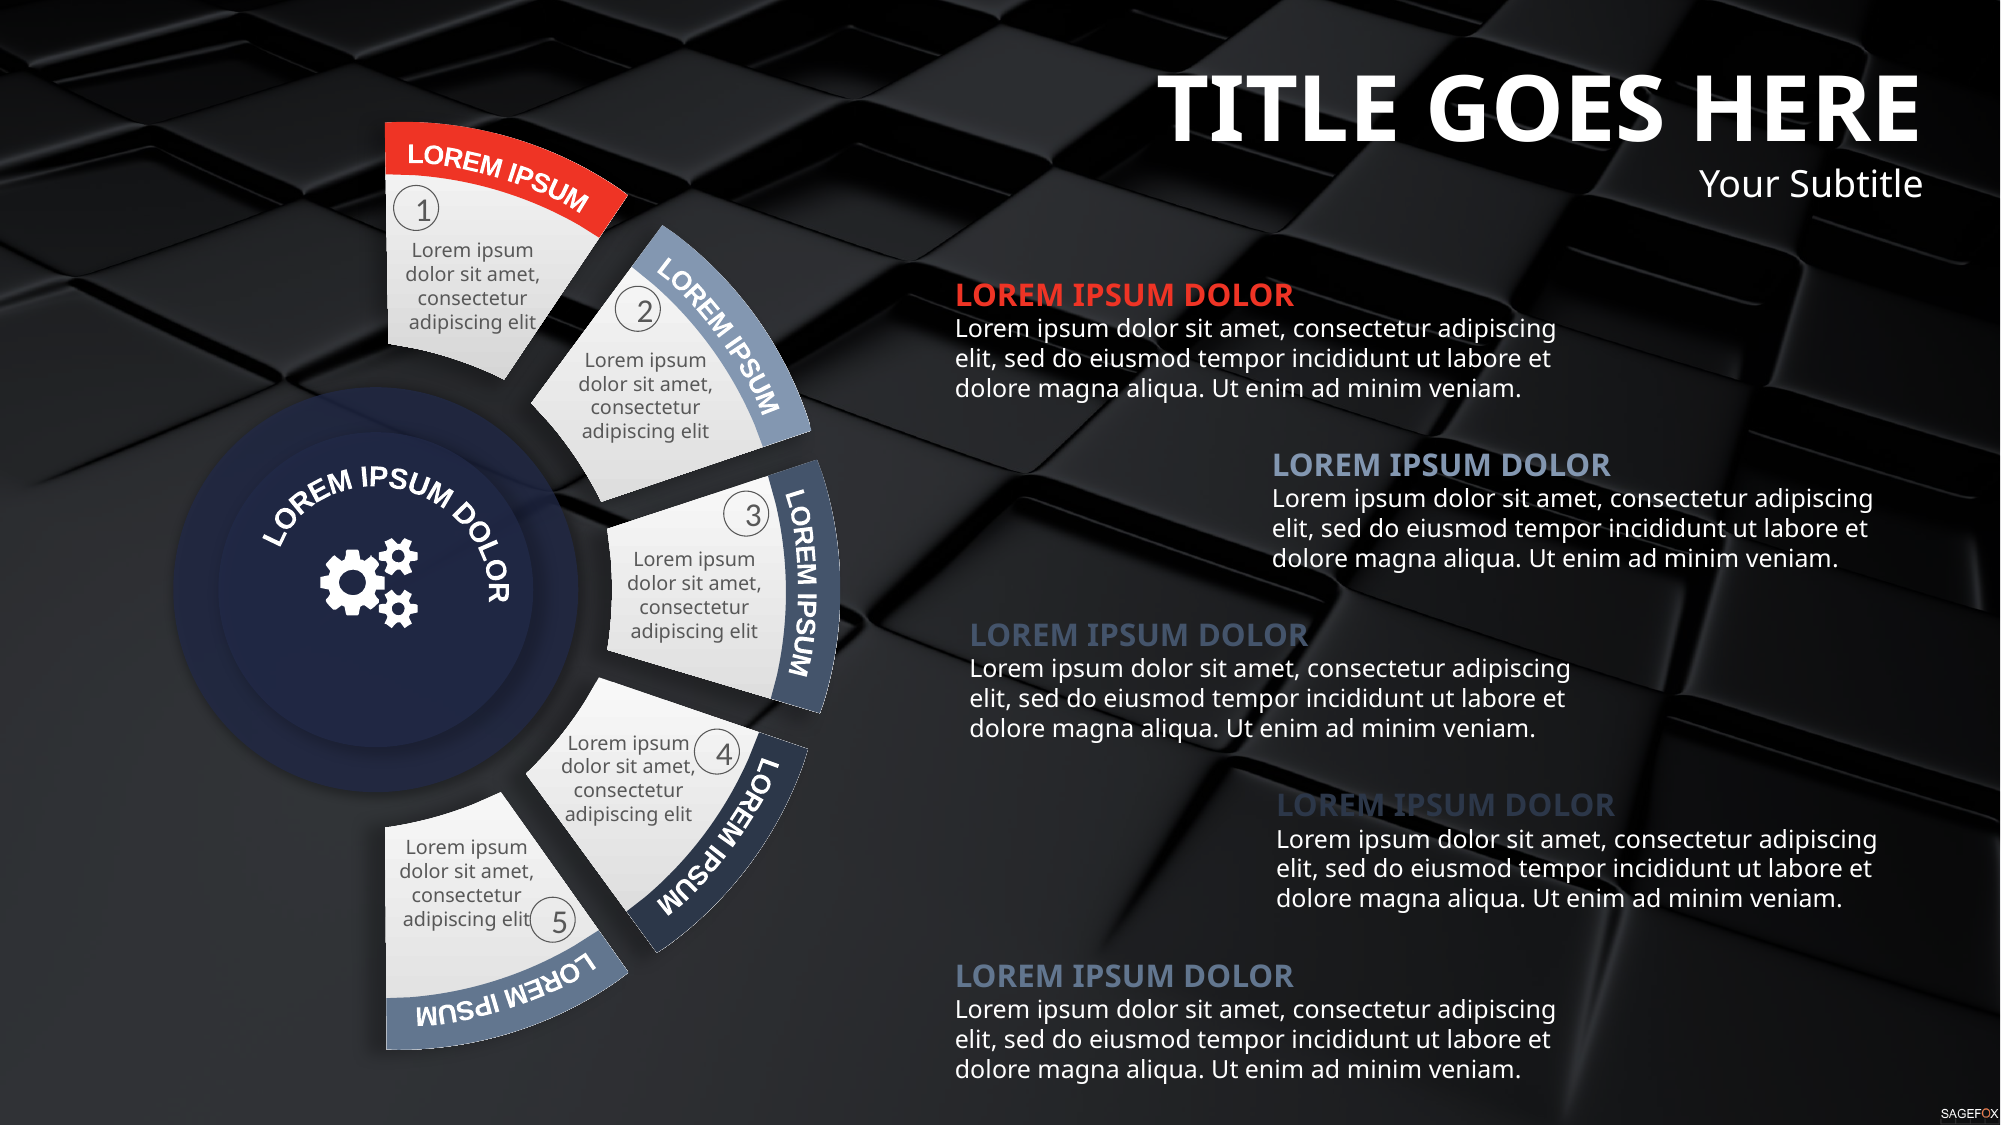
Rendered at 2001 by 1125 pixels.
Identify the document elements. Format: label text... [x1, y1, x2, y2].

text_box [562, 271, 804, 531]
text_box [525, 691, 768, 952]
text_box [216, 427, 552, 765]
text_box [334, 807, 576, 1067]
text_box LOREM IPSUM DOLOR Lorem ipsum dolor sit amet, consectetur adipiscing elit, sed do eiusmod tempor incididunt ut labore et dolore magna aliqua. Ut enim ad minim veniam. [945, 269, 1576, 407]
text_box [217, 431, 535, 749]
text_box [611, 485, 854, 745]
text_box LOREM IPSUM DOLOR Lorem ipsum dolor sit amet, consectetur adipiscing elit, sed do eiusmod tempor incididunt ut labore et dolore magna aliqua. Ut enim ad minim veniam. [959, 610, 1590, 748]
text_box [378, 538, 418, 576]
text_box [386, 119, 629, 380]
picture [0, 0, 2001, 1125]
text_box LOREM IPSUM DOLOR Lorem ipsum dolor sit amet, consectetur adipiscing elit, sed do eiusmod tempor incididunt ut labore et dolore magna aliqua. Ut enim ad minim veniam. [1261, 439, 1892, 578]
text_box [172, 386, 580, 794]
text_box [320, 549, 418, 629]
text_box LOREM IPSUM DOLOR Lorem ipsum dolor sit amet, consectetur adipiscing elit, sed do eiusmod tempor incididunt ut labore et dolore magna aliqua. Ut enim ad minim veniam. [1265, 780, 1896, 918]
text_box TITLE GOES HERE Your Subtitle [1035, 42, 1939, 212]
text_box LOREM IPSUM DOLOR Lorem ipsum dolor sit amet, consectetur adipiscing elit, sed do eiusmod tempor incididunt ut labore et dolore magna aliqua. Ut enim ad minim veniam. [944, 951, 1575, 1089]
